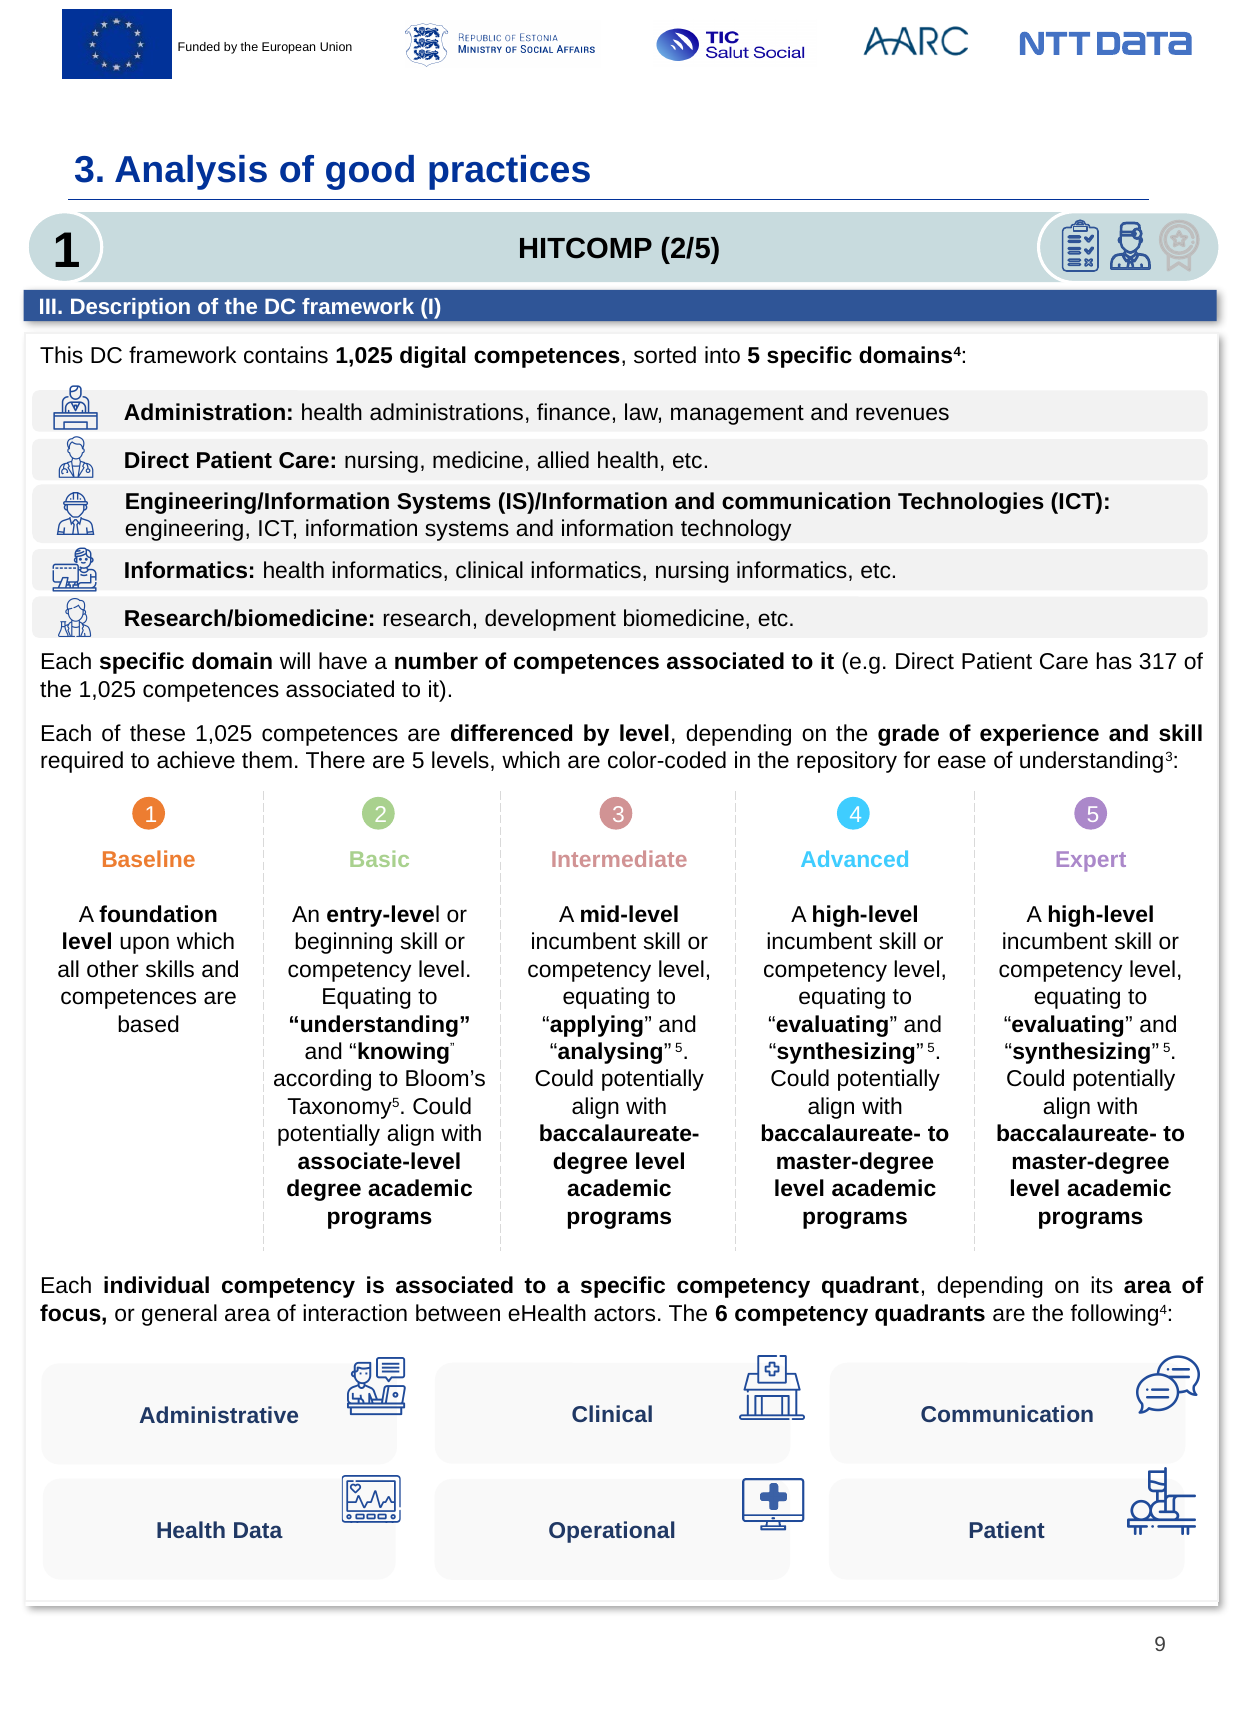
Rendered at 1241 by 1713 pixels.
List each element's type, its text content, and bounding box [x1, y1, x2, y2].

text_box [43, 1475, 401, 1579]
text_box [1038, 211, 1220, 283]
picture [653, 19, 817, 67]
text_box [829, 1467, 1196, 1579]
text_box 9 [901, 1606, 1181, 1689]
text_box III. Description of the DC framework (I) [23, 289, 1218, 322]
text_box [32, 435, 1208, 481]
picture [863, 20, 974, 67]
text_box 1 [26, 210, 103, 284]
text_box HITCOMP (2/5) [76, 229, 1038, 283]
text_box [32, 383, 1208, 432]
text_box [25, 333, 1219, 1606]
picture [62, 9, 172, 79]
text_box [32, 546, 1208, 593]
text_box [435, 1472, 806, 1579]
text_box 3. Analysis of good practices [59, 111, 1181, 229]
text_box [32, 484, 1208, 544]
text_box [42, 1355, 407, 1464]
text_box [32, 596, 1208, 638]
picture [405, 20, 601, 68]
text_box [830, 1352, 1200, 1463]
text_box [435, 1355, 805, 1463]
